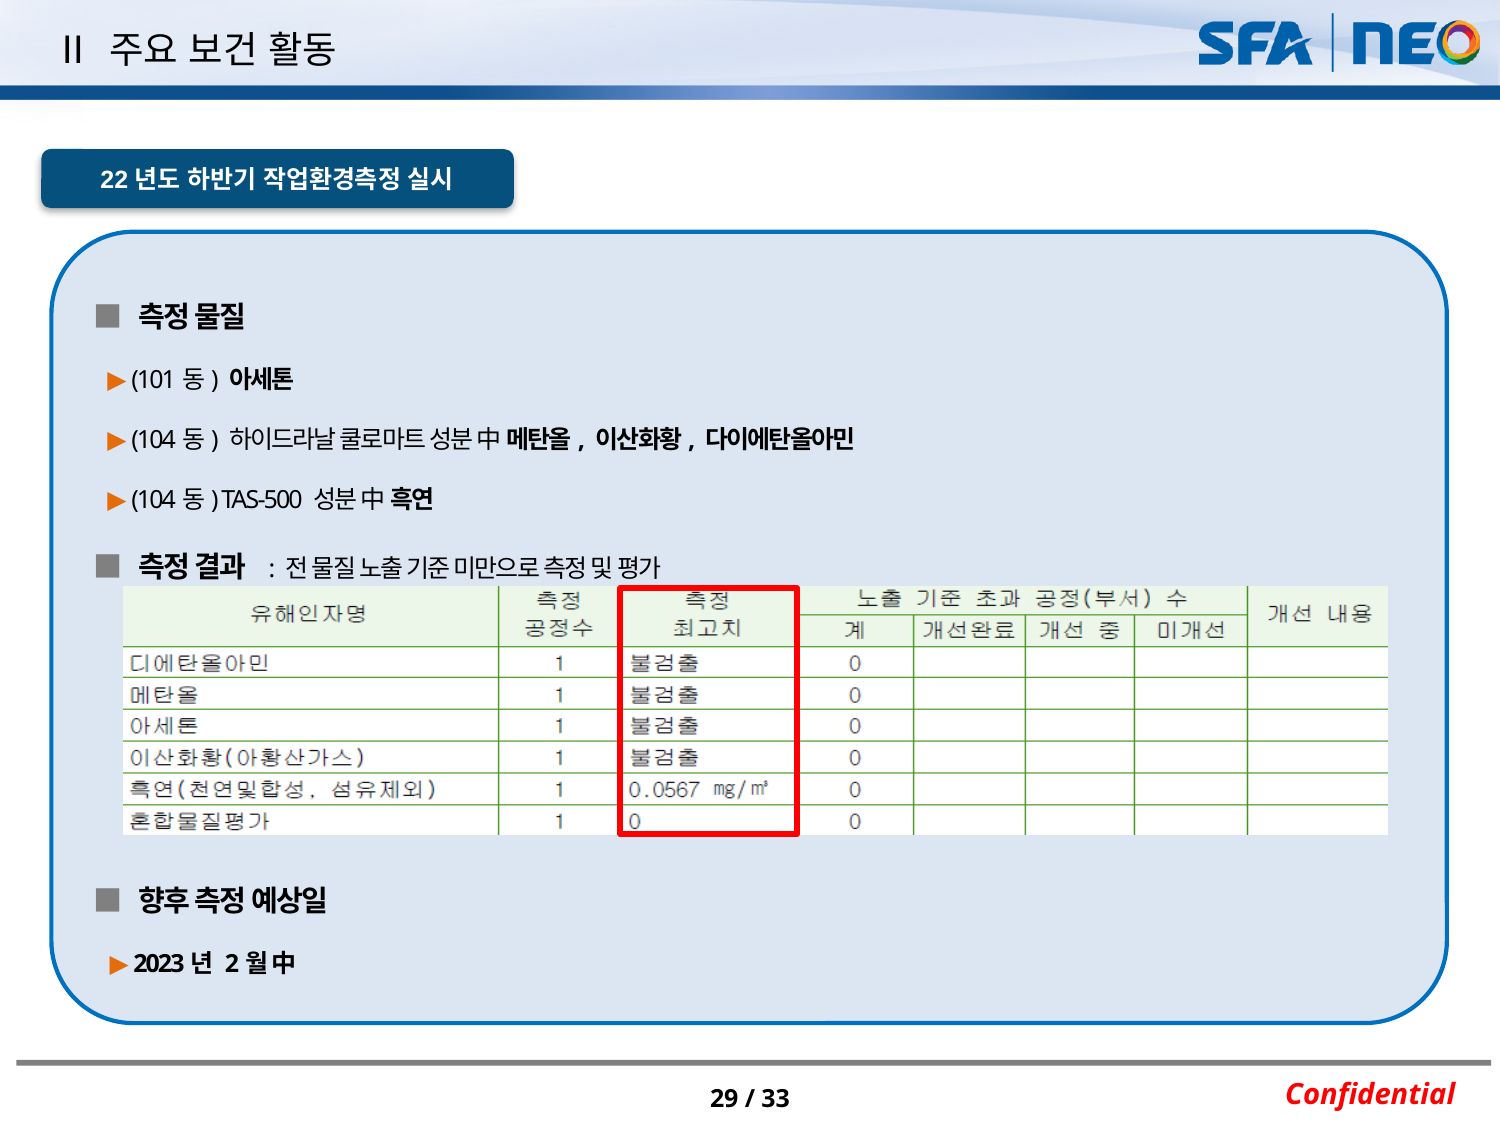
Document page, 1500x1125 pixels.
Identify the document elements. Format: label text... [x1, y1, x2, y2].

picture [123, 585, 1389, 835]
picture [0, 0, 1500, 740]
text_box [49, 229, 1449, 1026]
text_box ■ 측정 물질 ▶ (101동) 아세톤 ▶ (104동) 하이드라날 쿨로마트 성분 中 메탄올, 이산화황, 다이에탄올아민 ▶ (104동) TAS-500 성분 中 흑연 ■ 측정 결과 : 전 물질 노출 기준 미만으로 측정 및 평가 [76, 255, 1412, 592]
text_box 22년도 하반기 작업환경측정 실시 [41, 148, 514, 209]
text_box ■ 향후 측정 예상일 ▶ 2023년 2월 中 [76, 839, 1412, 986]
text_box Ⅱ 주요 보건 활동 [39, 19, 353, 79]
